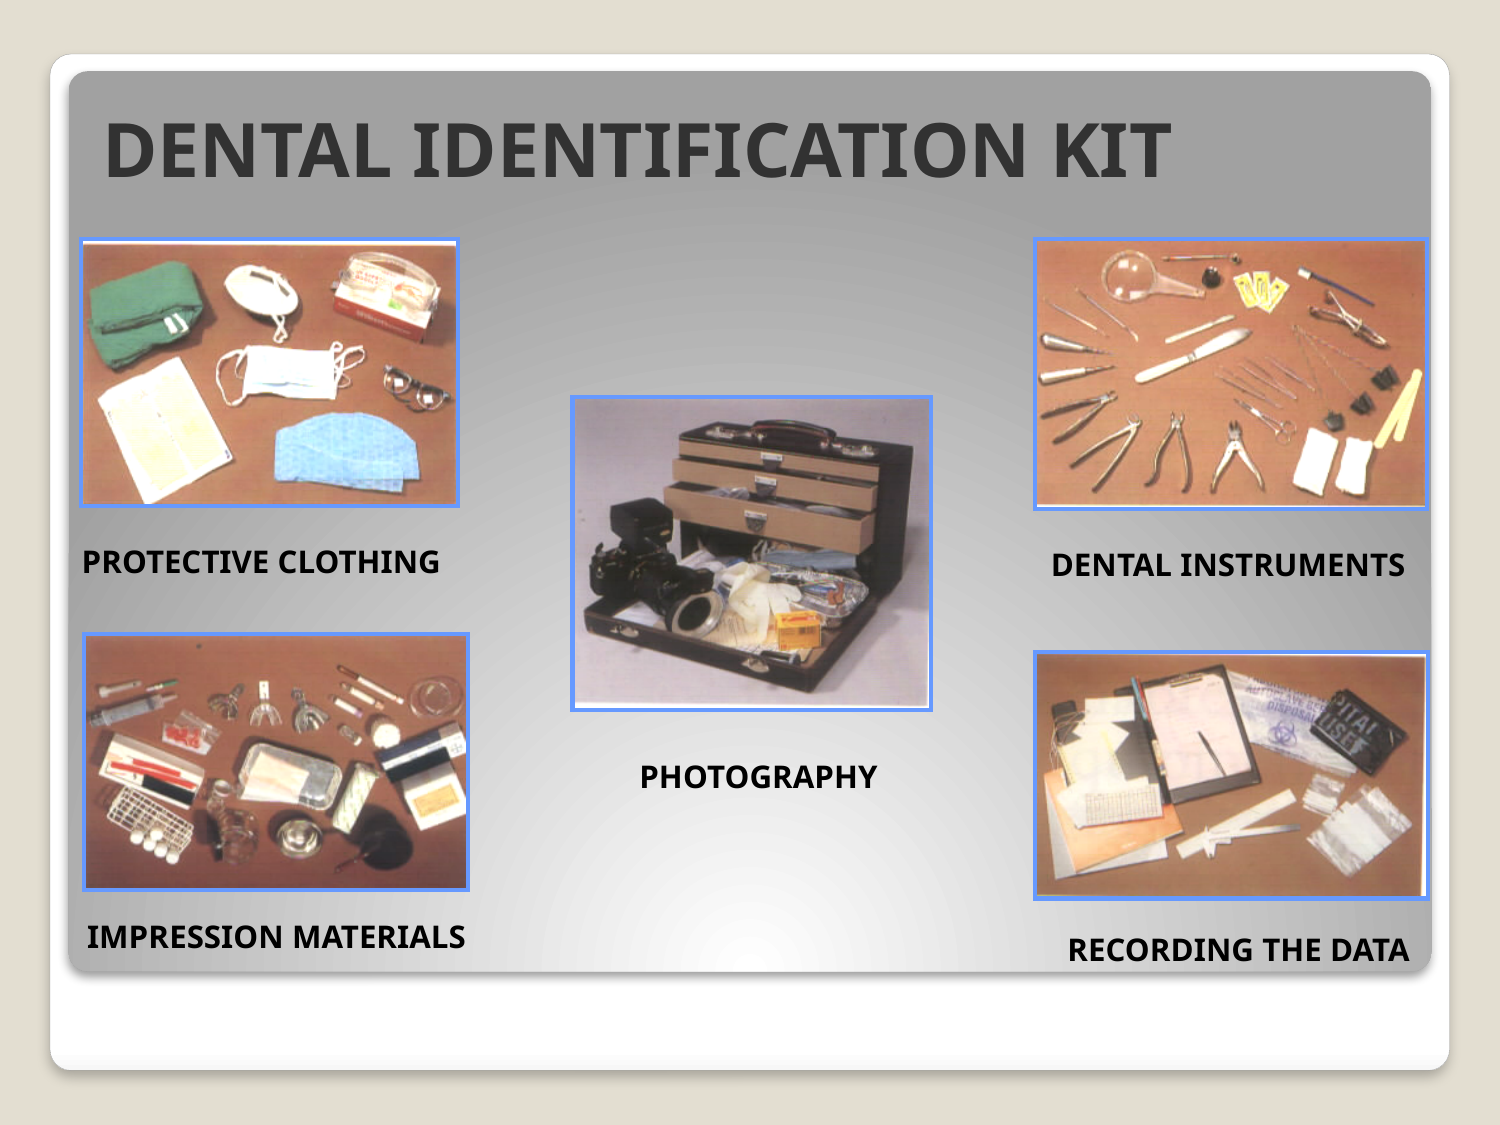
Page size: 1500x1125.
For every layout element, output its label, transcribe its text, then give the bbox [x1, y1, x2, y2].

text_box RECORDING THE DATA [1052, 922, 1426, 975]
title DENTAL IDENTIFICATION KIT [87, 50, 1438, 200]
text_box DENTAL INSTRUMENTS [1036, 537, 1421, 590]
text_box PROTECTIVE CLOTHING [66, 534, 457, 588]
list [1037, 241, 1425, 507]
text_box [574, 399, 929, 708]
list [1036, 654, 1426, 897]
text_box IMPRESSION MATERIALS [72, 909, 482, 963]
text_box PHOTOGRAPHY [624, 749, 893, 803]
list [83, 241, 456, 504]
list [85, 636, 466, 888]
